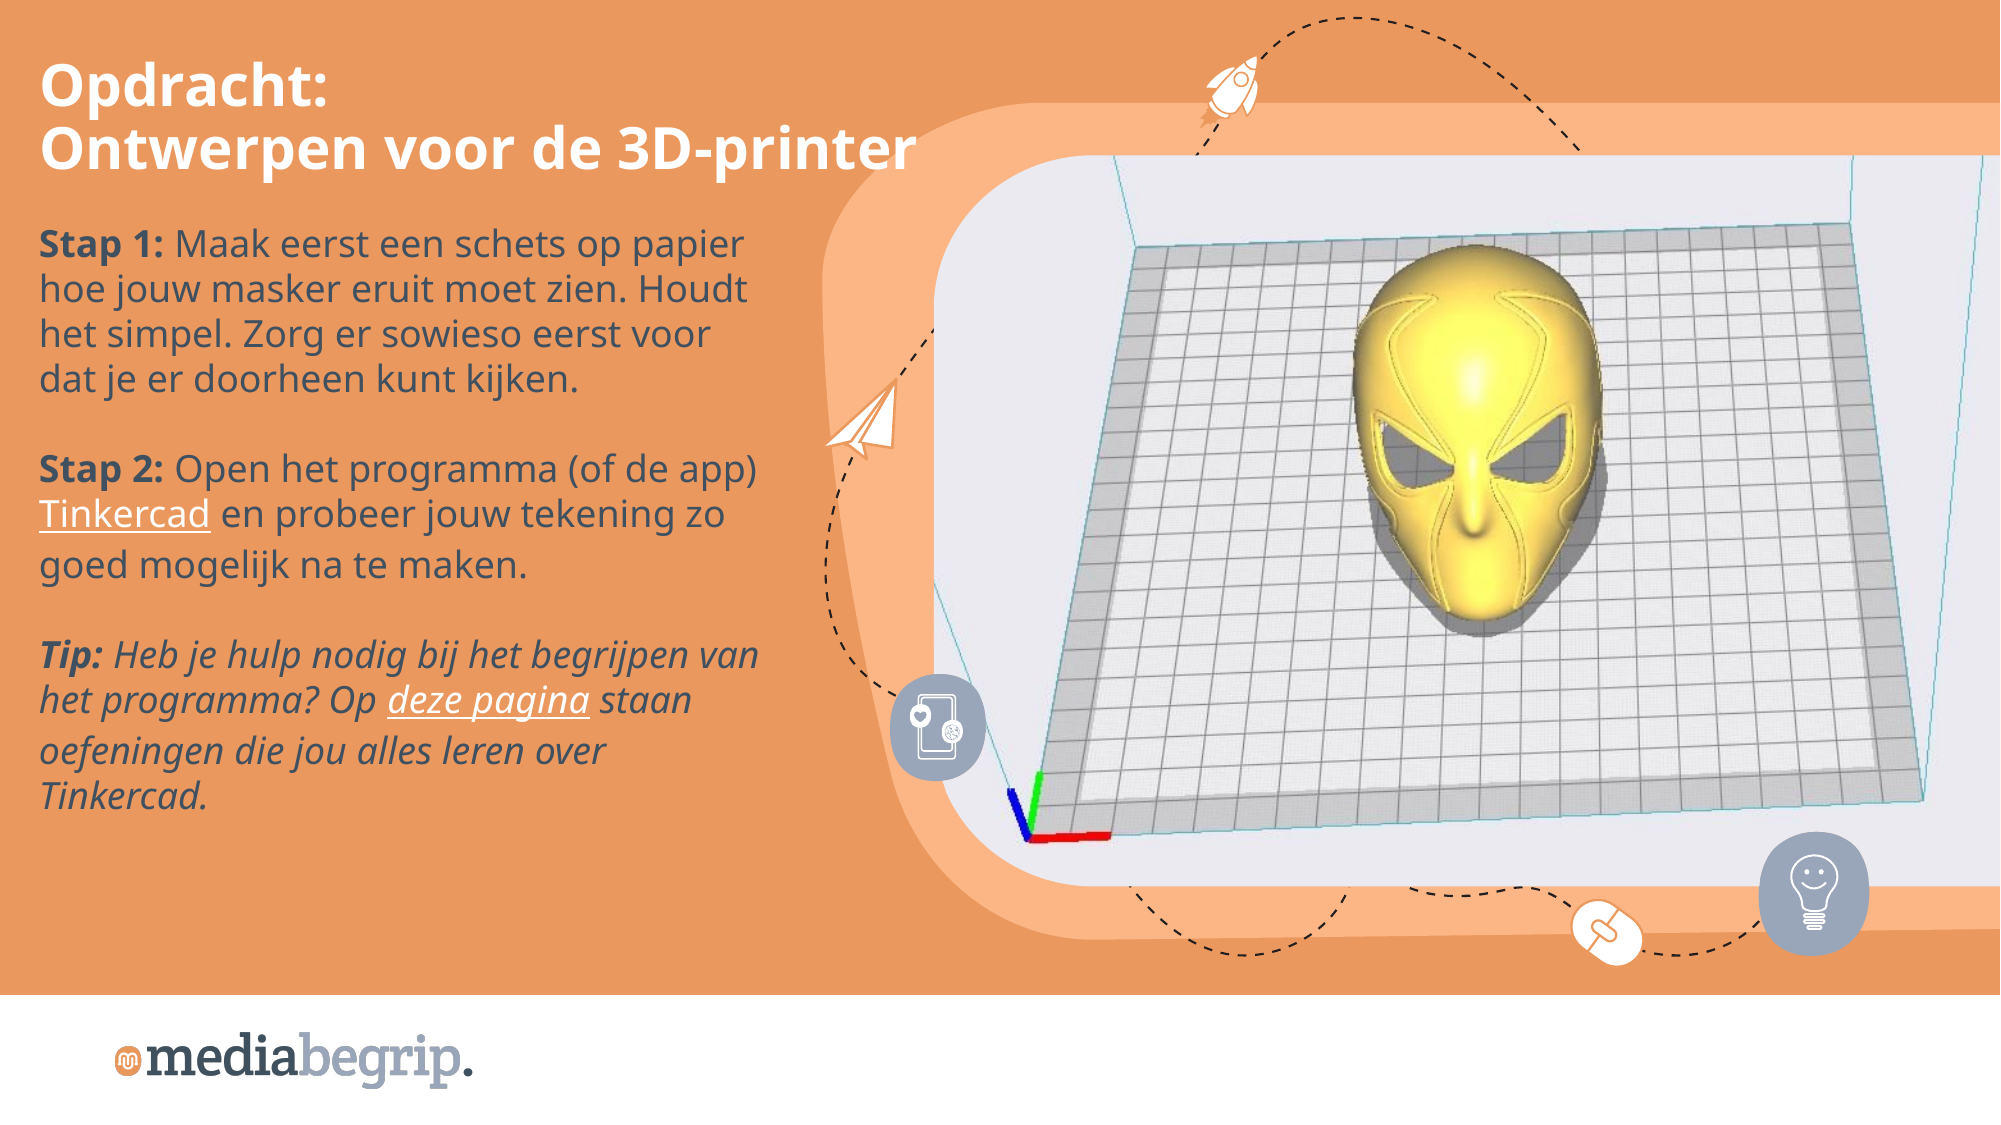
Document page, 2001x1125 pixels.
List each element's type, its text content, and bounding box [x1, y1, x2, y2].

picture [933, 155, 2000, 887]
picture [114, 1032, 473, 1089]
text_box Stap 1: Maak eerst een schets op papier hoe jouw masker eruit moet zien. Houdt het simpel. Zorg er sowieso eerst voor dat je er doorheen kunt kijken. Stap 2: Open het programma (of de app) Tinkercad en probeer jouw tekening zo goed mogelijk na te maken. Tip: Heb je hulp nodig bij het begrijpen van het programma? Op deze pagina staan oefeningen die jou alles leren over Tinkercad. [24, 212, 777, 825]
text_box Opdracht: Ontwerpen voor de 3D-printer [24, 0, 1021, 239]
